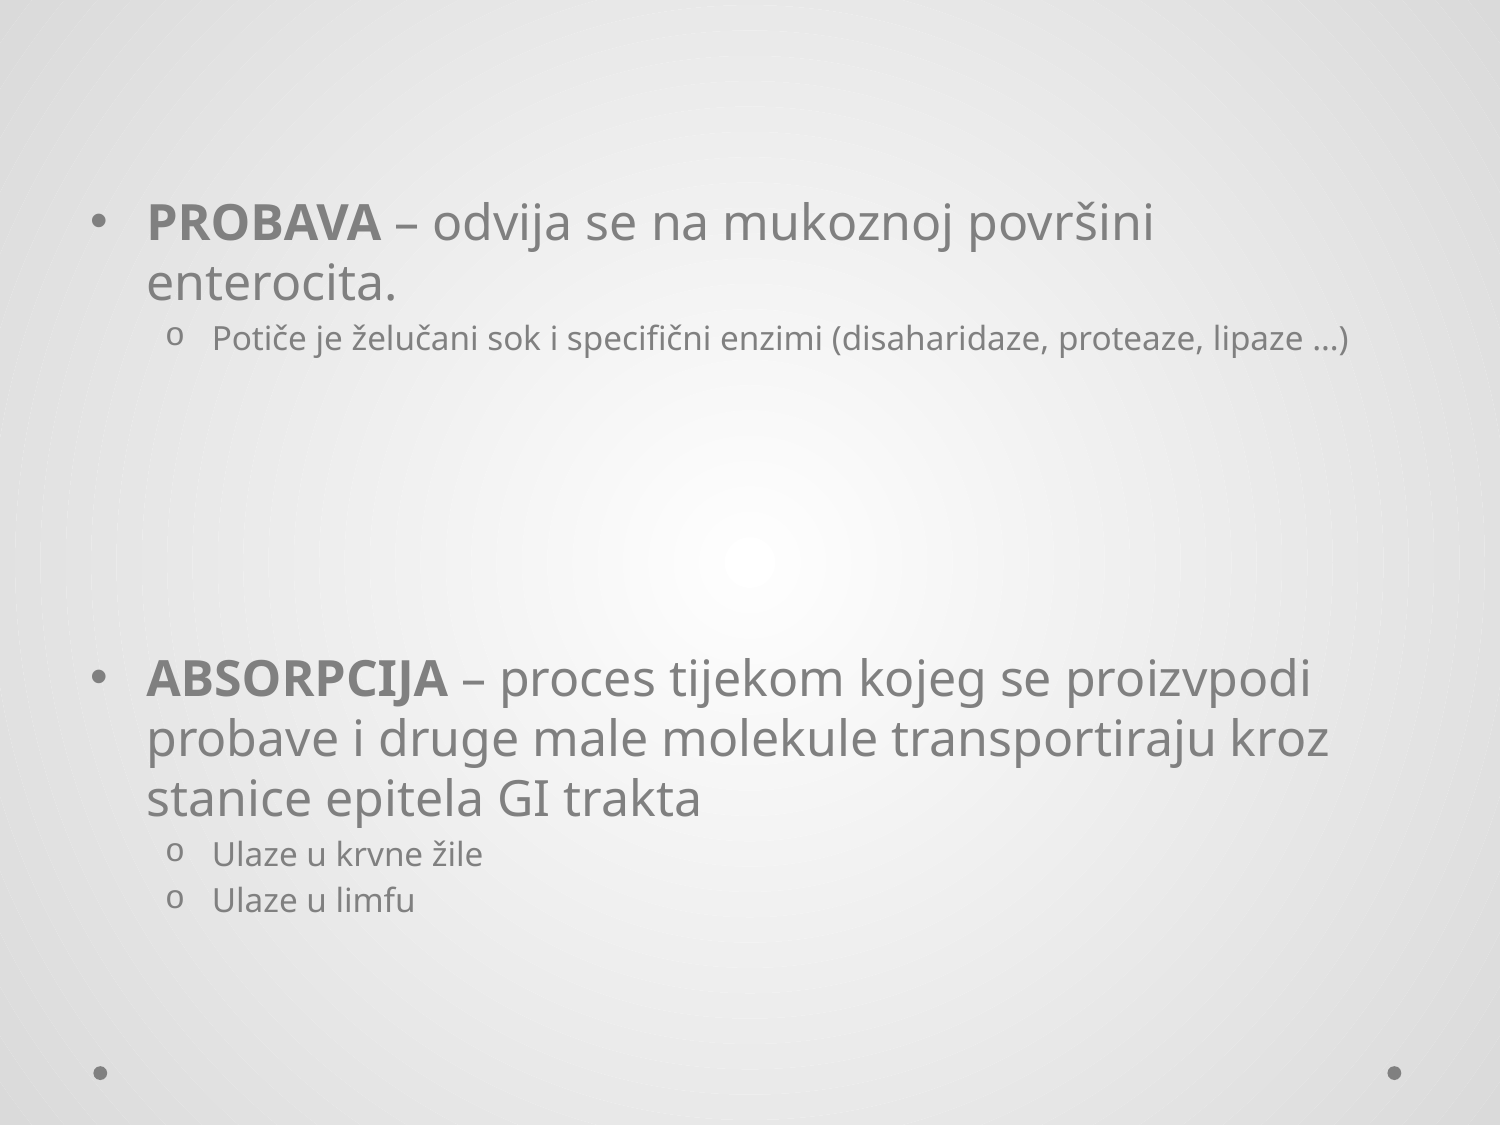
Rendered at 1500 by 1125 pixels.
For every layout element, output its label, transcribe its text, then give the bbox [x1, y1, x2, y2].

list PROBAVA – odvija se na mukoznoj površini enterocita. Potiče je želučani sok i specifični enzimi (disaharidaze, proteaze, lipaze …) ABSORPCIJA – proces tijekom kojeg se proizvpodi probave i druge male molekule transportiraju kroz stanice epitela GI trakta Ulaze u krvne žile Ulaze u limfu [75, 42, 1425, 1005]
